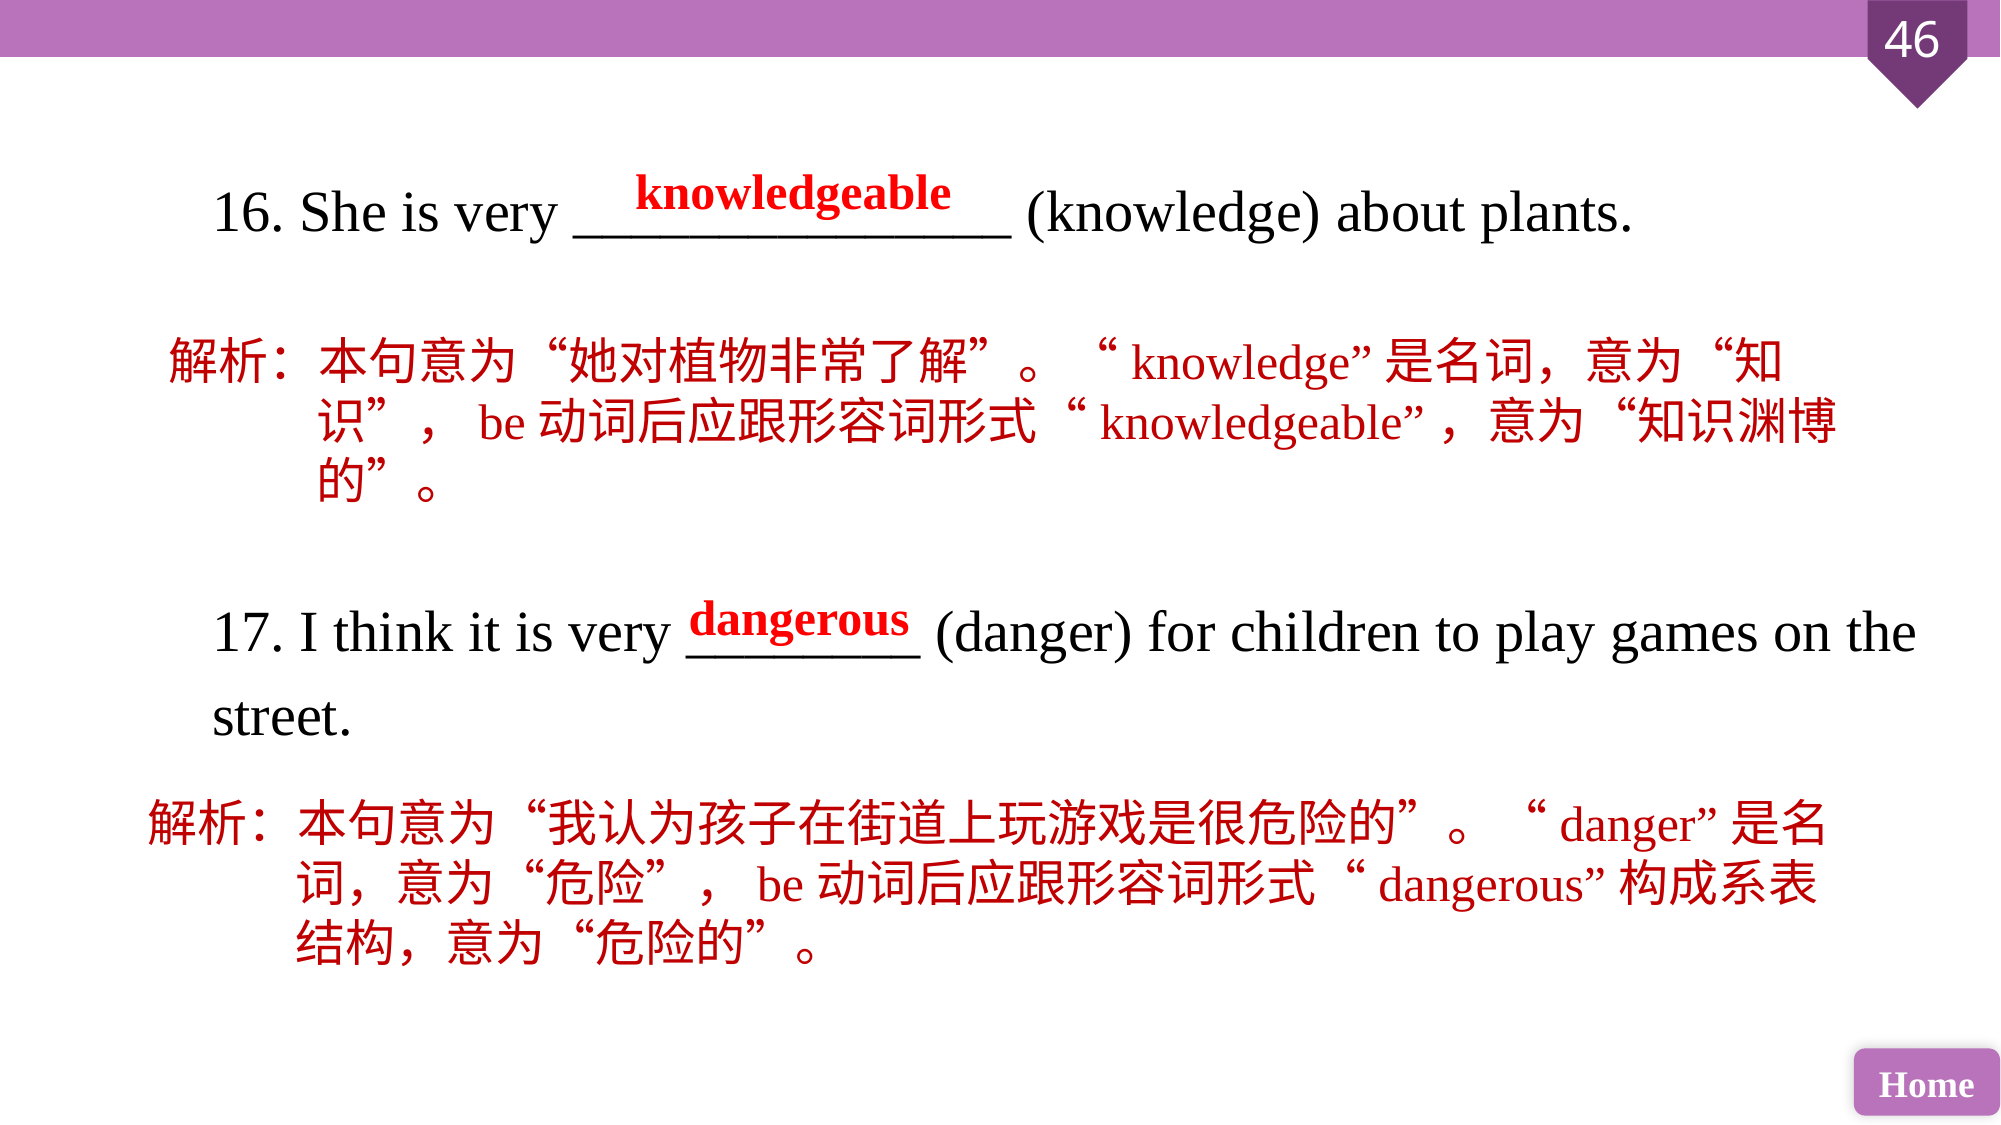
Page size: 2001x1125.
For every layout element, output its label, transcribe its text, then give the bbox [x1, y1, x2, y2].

text_box 16. She is very _______________ (knowledge) about plants. 17. I think it is very ________ (danger) for children to play games on the street. [197, 151, 1952, 755]
text_box knowledgeable [620, 151, 1113, 227]
text_box 解析：本句意为“她对植物非常了解”。“knowledge”是名词，意为“知识”，be动词后应跟形容词形式“knowledgeable”，意为“知识渊博的”。 [154, 321, 1889, 517]
text_box dangerous [673, 578, 957, 653]
text_box 解析：本句意为“我认为孩子在街道上玩游戏是很危险的”。“danger”是名词，意为“危险”，be动词后应跟形容词形式“dangerous”构成系表结构，意为“危险的”。 [132, 783, 1868, 979]
